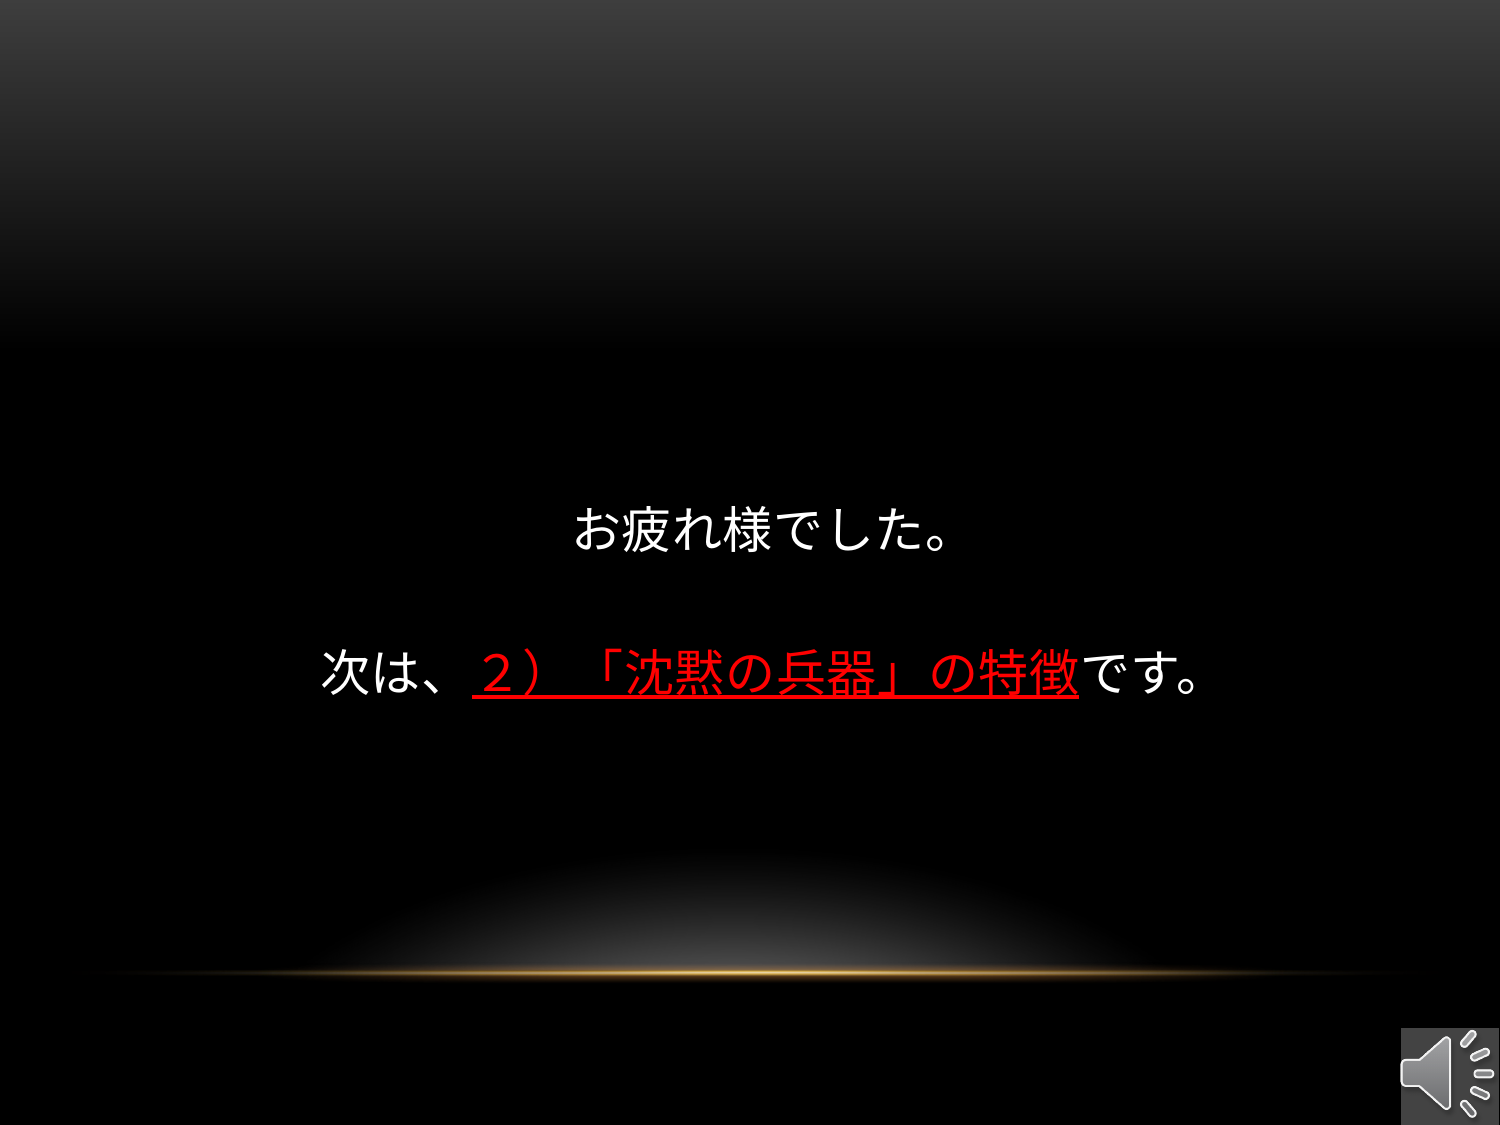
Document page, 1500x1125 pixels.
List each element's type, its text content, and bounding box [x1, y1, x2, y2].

list お疲れ様でした。 次は、２）「沈黙の兵器」の特徴です。 [123, 262, 1424, 938]
picture [0, 0, 1500, 1125]
